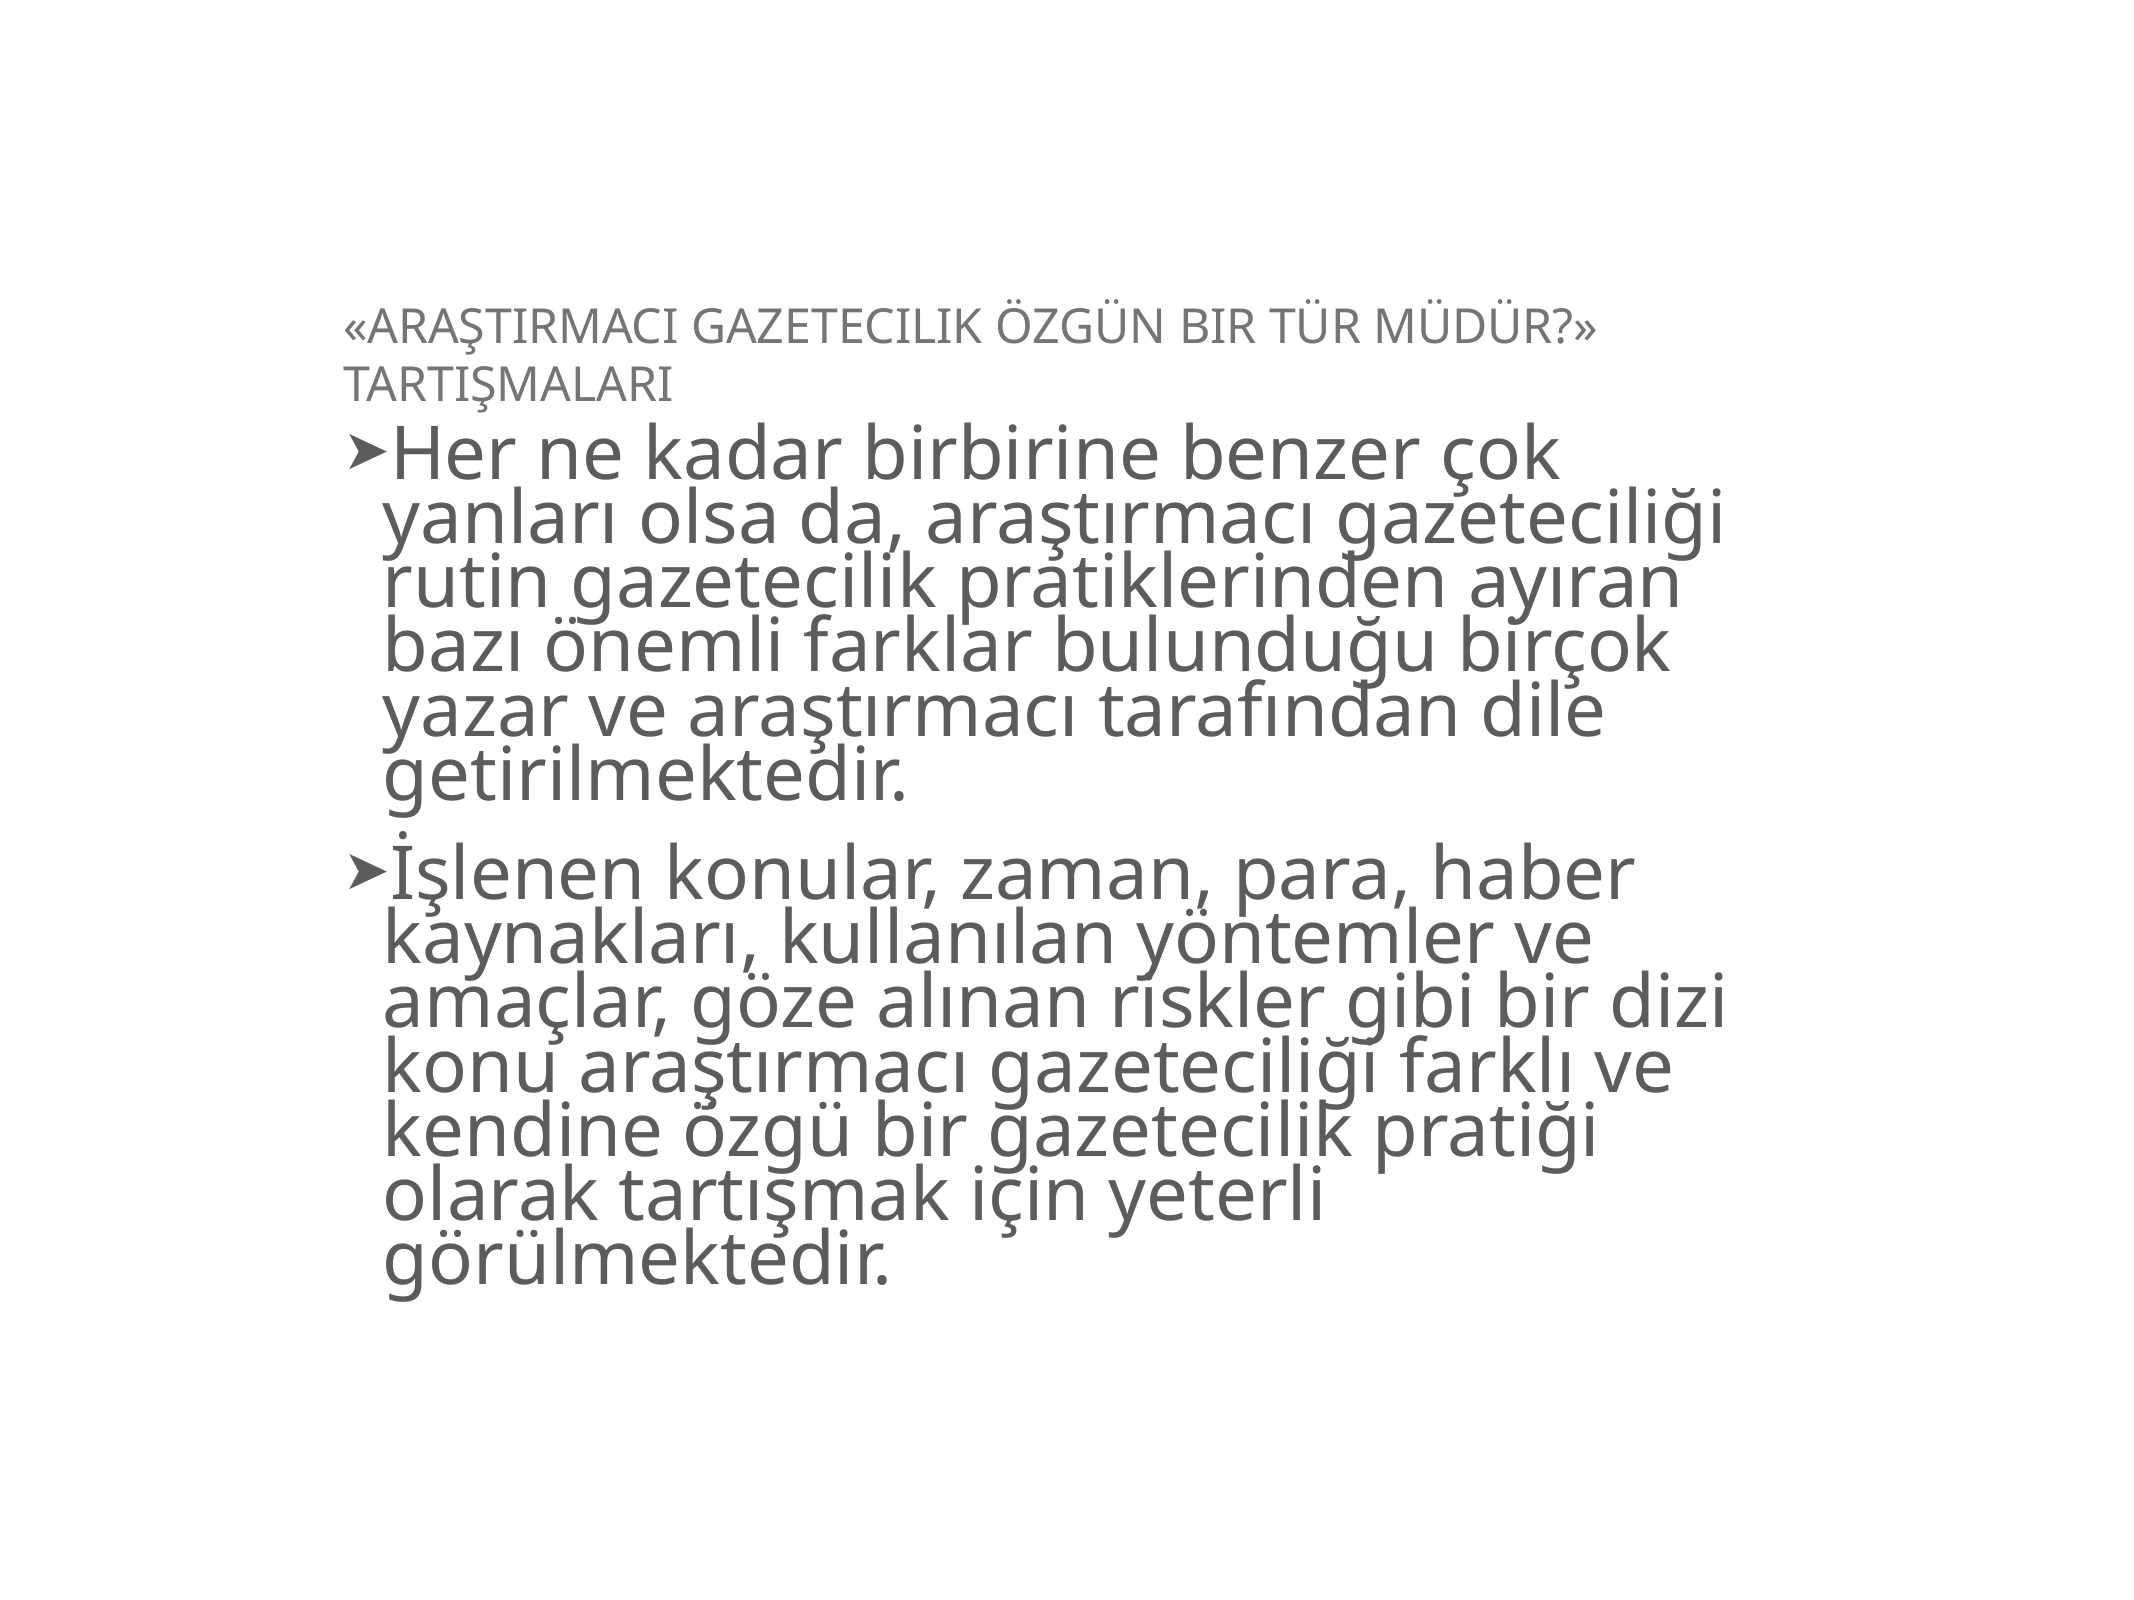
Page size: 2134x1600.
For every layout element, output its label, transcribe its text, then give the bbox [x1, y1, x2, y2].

title «Araştırmacı Gazetecilik Özgün Bir Tür Müdür?» Tartışmaları [336, 289, 1797, 379]
list Her ne kadar birbirine benzer çok yanları olsa da, araştırmacı gazeteciliği rutin gazetecilik pratiklerinden ayıran bazı önemli farklar bulunduğu birçok yazar ve araştırmacı tarafından dile getirilmektedir. İşlenen konular, zaman, para, haber kaynakları, kullanılan yöntemler ve amaçlar, göze alınan riskler gibi bir dizi konu araştırmacı gazeteciliği farklı ve kendine özgü bir gazetecilik pratiği olarak tartışmak için yeterli görülmektedir. [336, 421, 1797, 1312]
